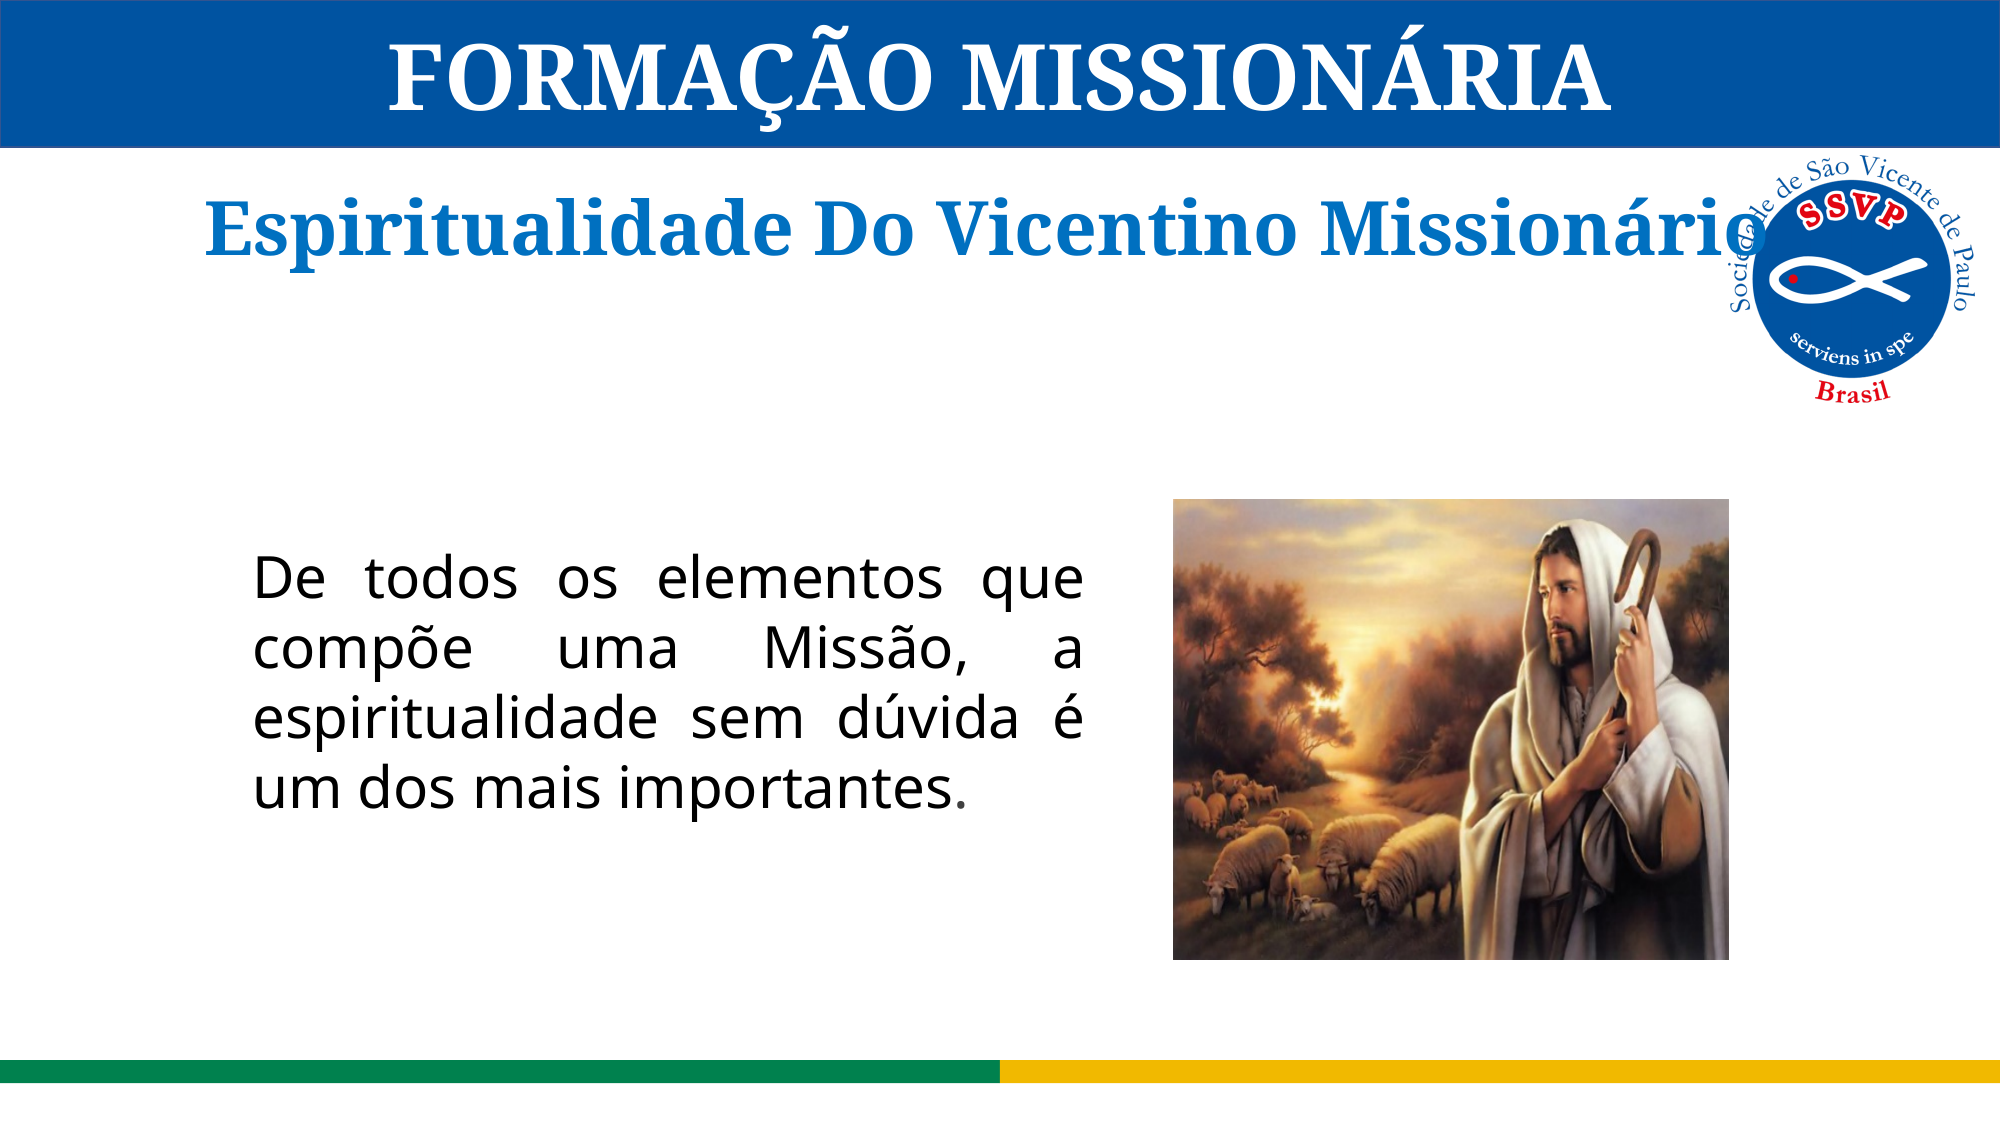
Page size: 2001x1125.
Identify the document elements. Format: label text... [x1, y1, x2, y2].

picture [1728, 155, 1975, 403]
text_box FORMAÇÃO MISSIONÁRIA [0, 0, 2000, 148]
text_box Espiritualidade Do Vicentino Missionário [0, 173, 1728, 279]
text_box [0, 1050, 2000, 1092]
picture [1173, 499, 1729, 960]
text_box De todos os elementos que compõe uma Missão, a espiritualidade sem dúvida é um dos mais importantes. [237, 532, 1100, 828]
